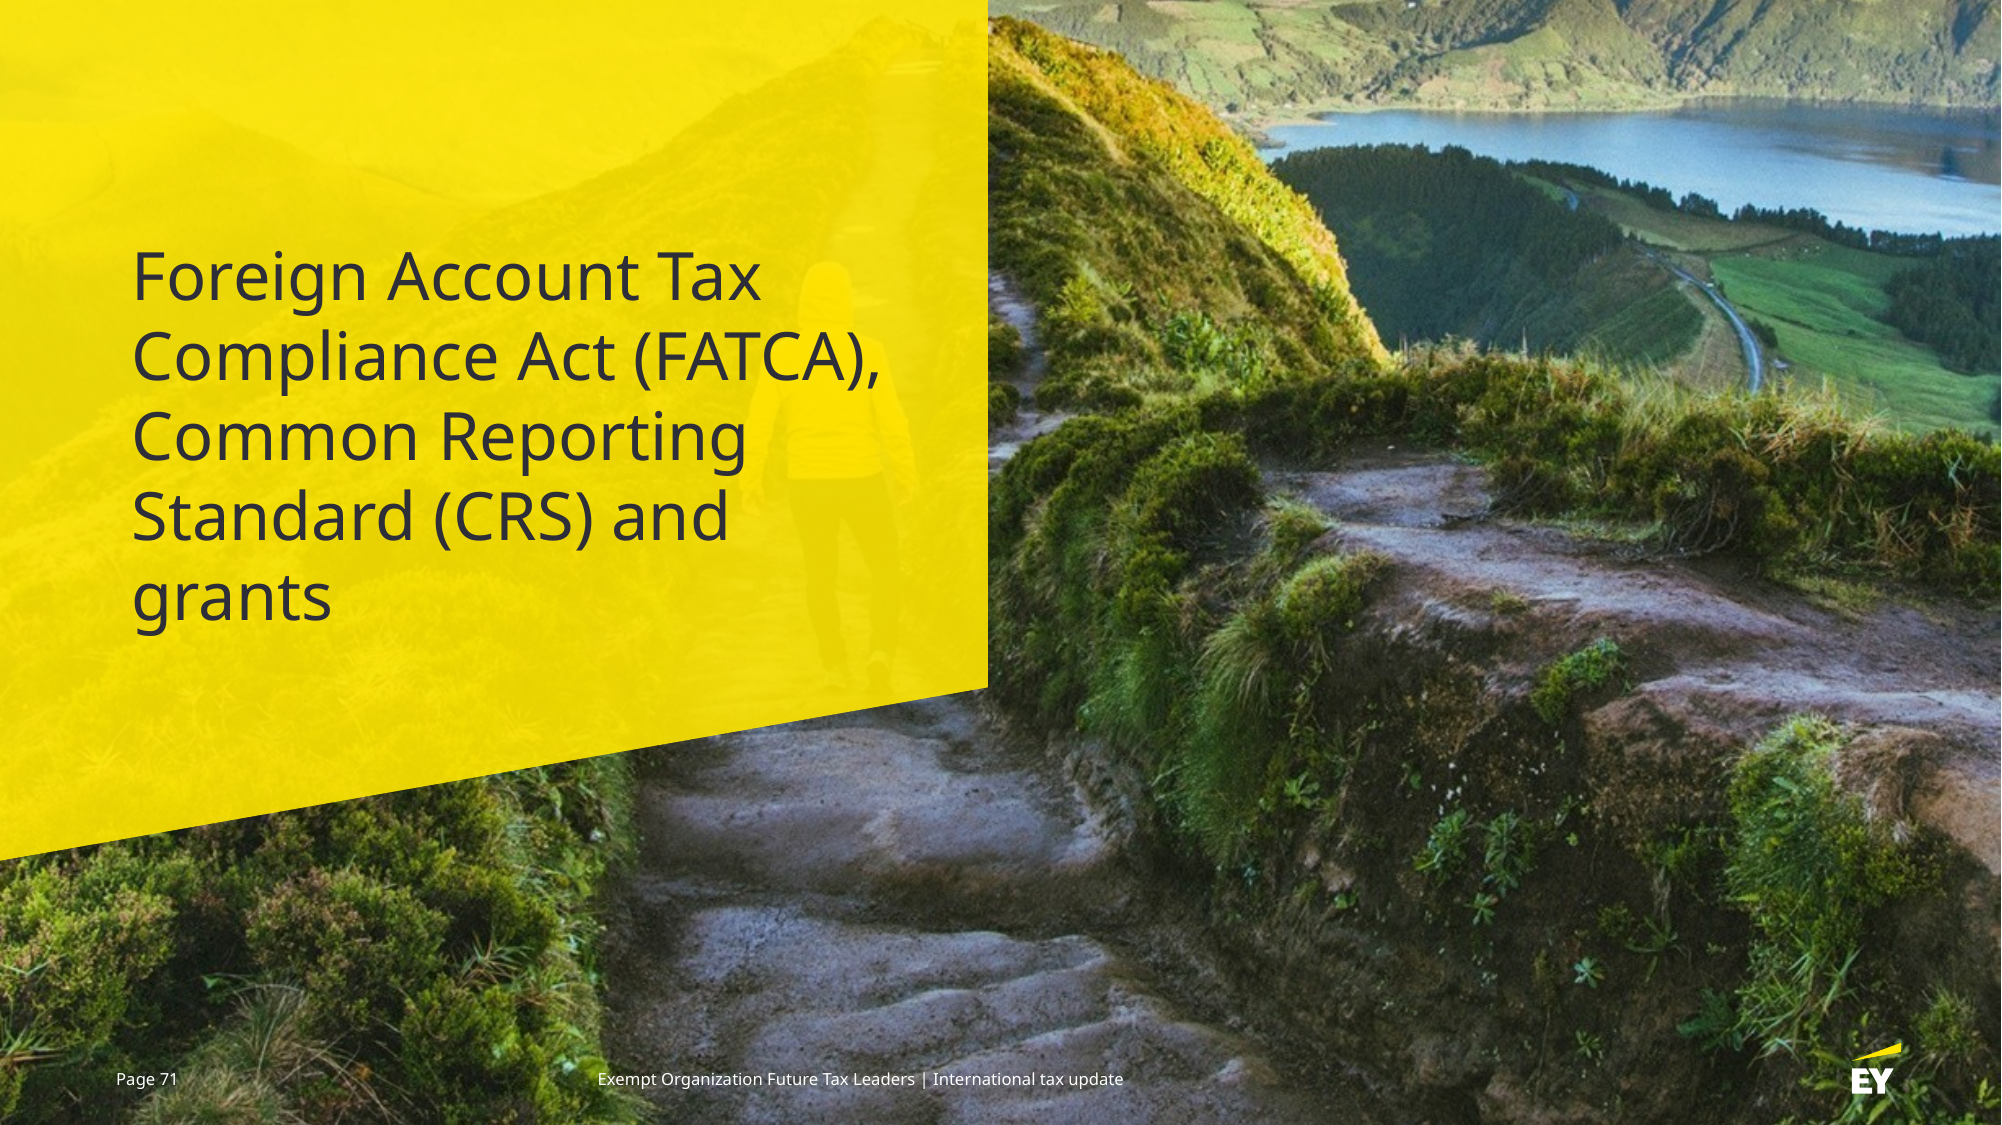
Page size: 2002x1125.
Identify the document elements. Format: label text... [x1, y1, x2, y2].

picture [0, 0, 2001, 1125]
list Foreign Account Tax Compliance Act (FATCA), Common Reporting Standard (CRS) and grants [131, 234, 950, 650]
footer Exempt Organization Future Tax Leaders | International tax update [531, 1061, 1192, 1092]
